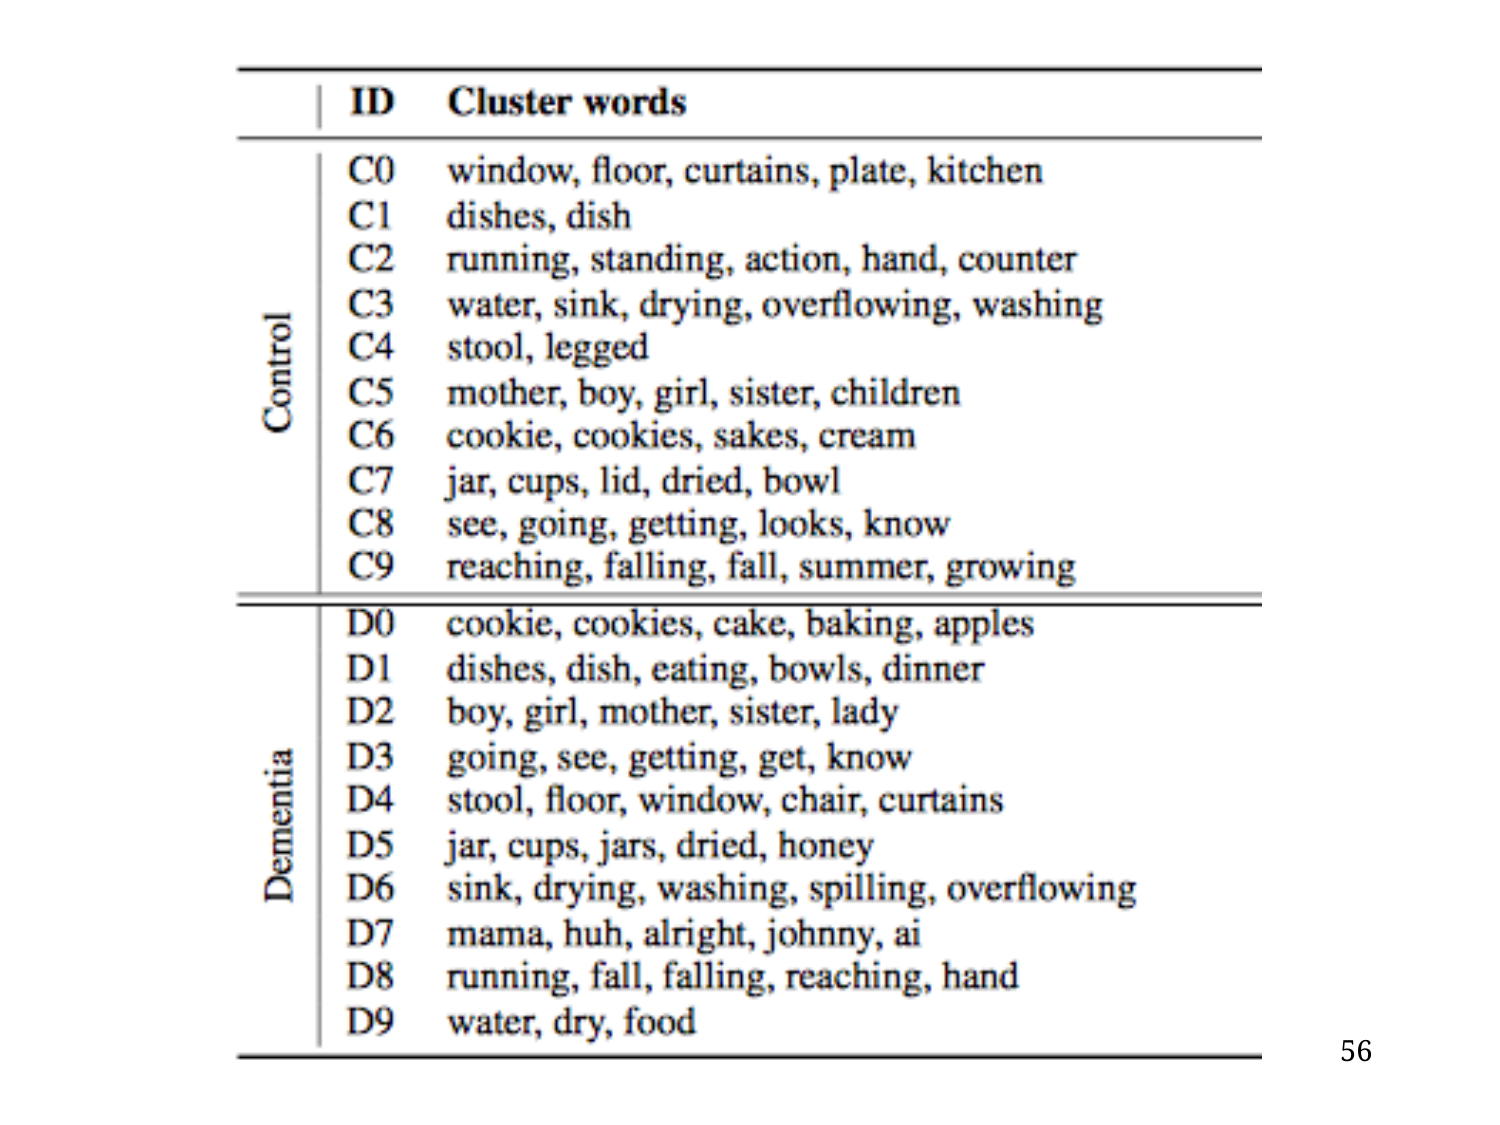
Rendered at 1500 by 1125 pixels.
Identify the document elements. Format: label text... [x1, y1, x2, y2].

picture [183, 32, 1262, 1095]
slide_number 56 [1266, 1025, 1388, 1100]
